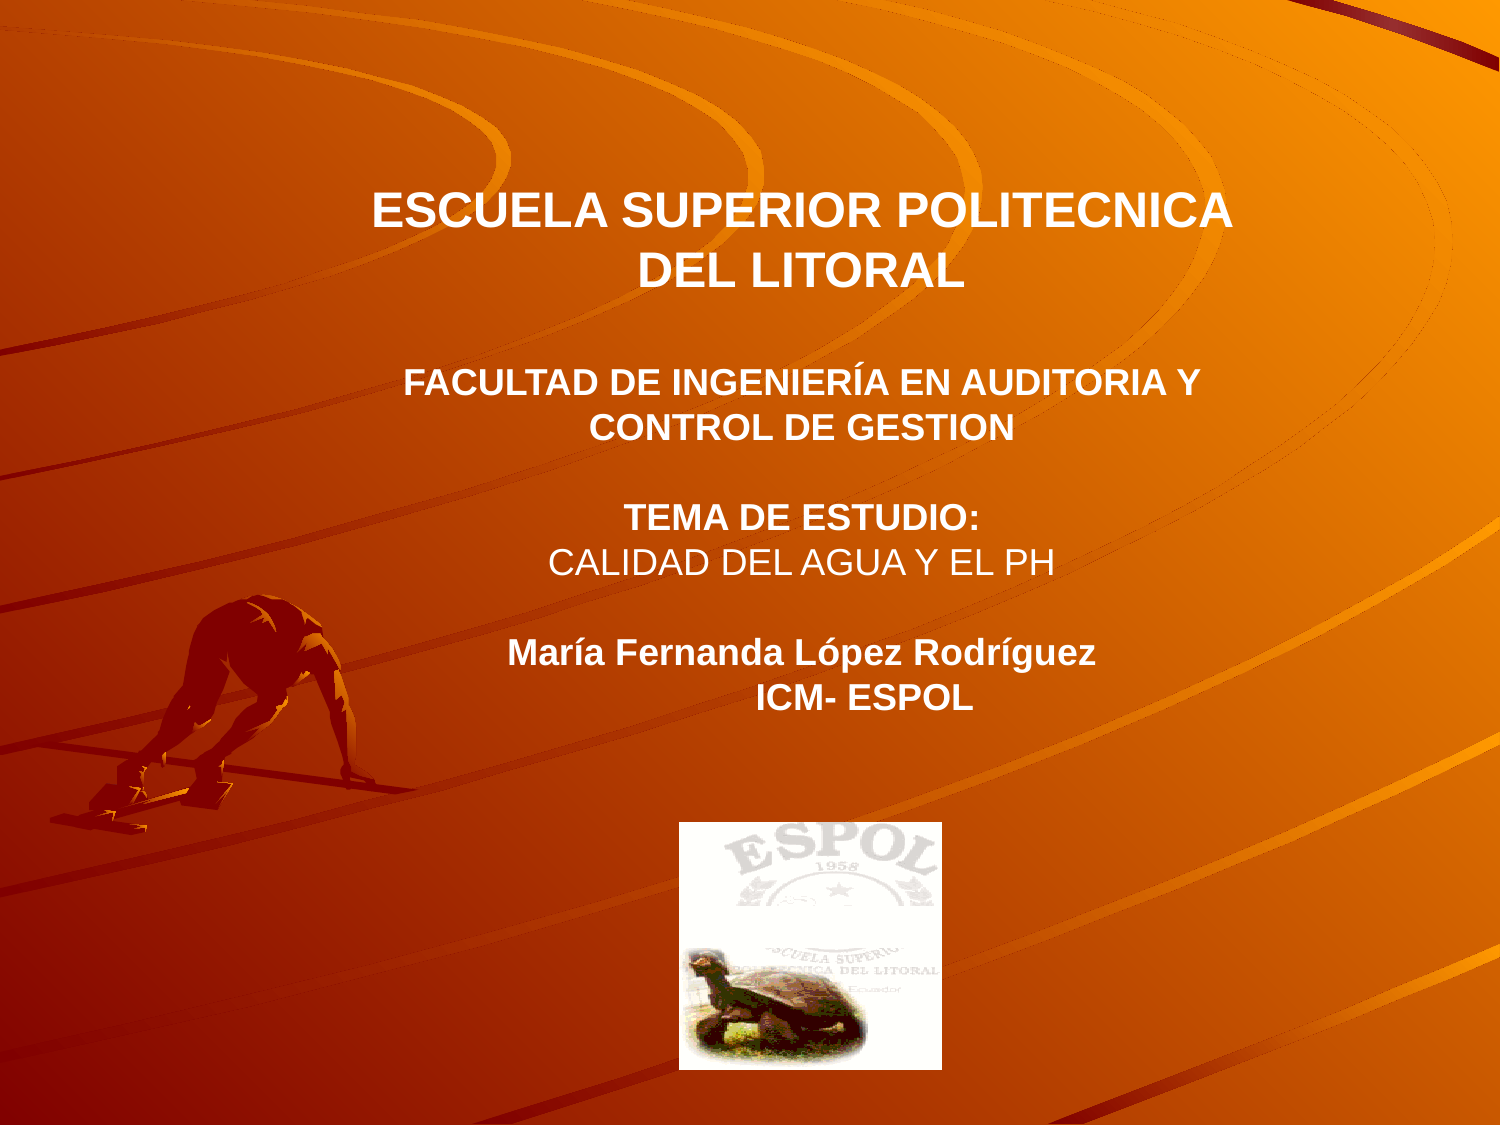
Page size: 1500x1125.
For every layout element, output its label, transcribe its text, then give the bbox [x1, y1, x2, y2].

text_box ESCUELA SUPERIOR POLITECNICA DEL LITORAL FACULTAD DE INGENIERÍA EN AUDITORIA Y CONTROL DE GESTION TEMA DE ESTUDIO: CALIDAD DEL AGUA Y EL PH María Fernanda López Rodríguez ICM- ESPOL [348, 125, 1256, 726]
picture [678, 822, 942, 1070]
